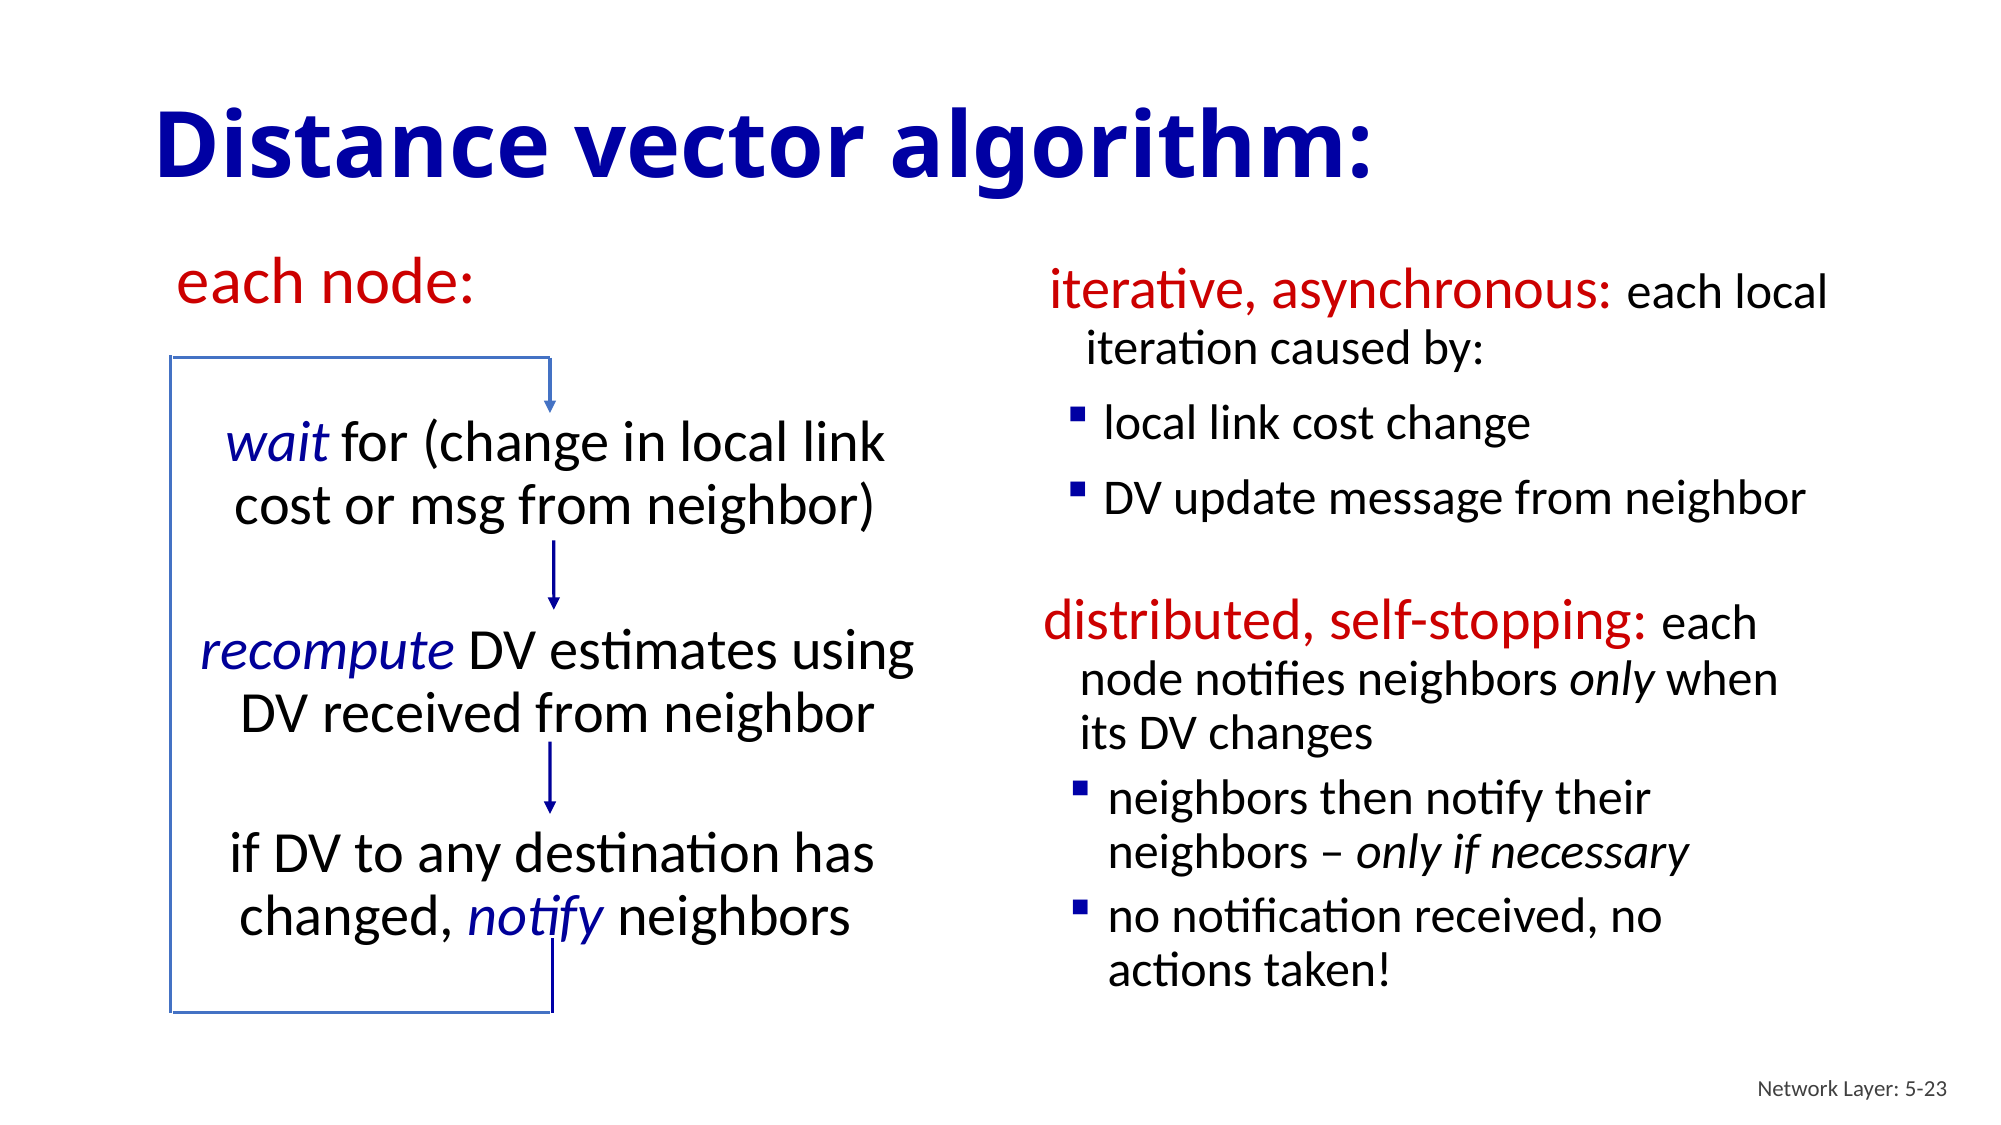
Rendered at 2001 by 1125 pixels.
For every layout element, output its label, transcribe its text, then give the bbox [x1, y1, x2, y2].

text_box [179, 540, 938, 796]
slide_number Network Layer: 5-23 [1512, 1056, 1963, 1117]
title Distance vector algorithm: [137, 74, 1863, 221]
text_box each node: [162, 229, 492, 324]
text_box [172, 741, 932, 953]
text_box distributed, self-stopping: each node notifies neighbors only when its DV changes neighbors then notify their neighbors – only if necessary no notification received, no actions taken! [1006, 582, 1817, 1061]
text_box iterative, asynchronous: each local iteration caused by: local link cost change DV update message from neighbor [1012, 251, 1899, 576]
text_box wait for (change in local link cost or msg from neighbor) [176, 343, 935, 720]
